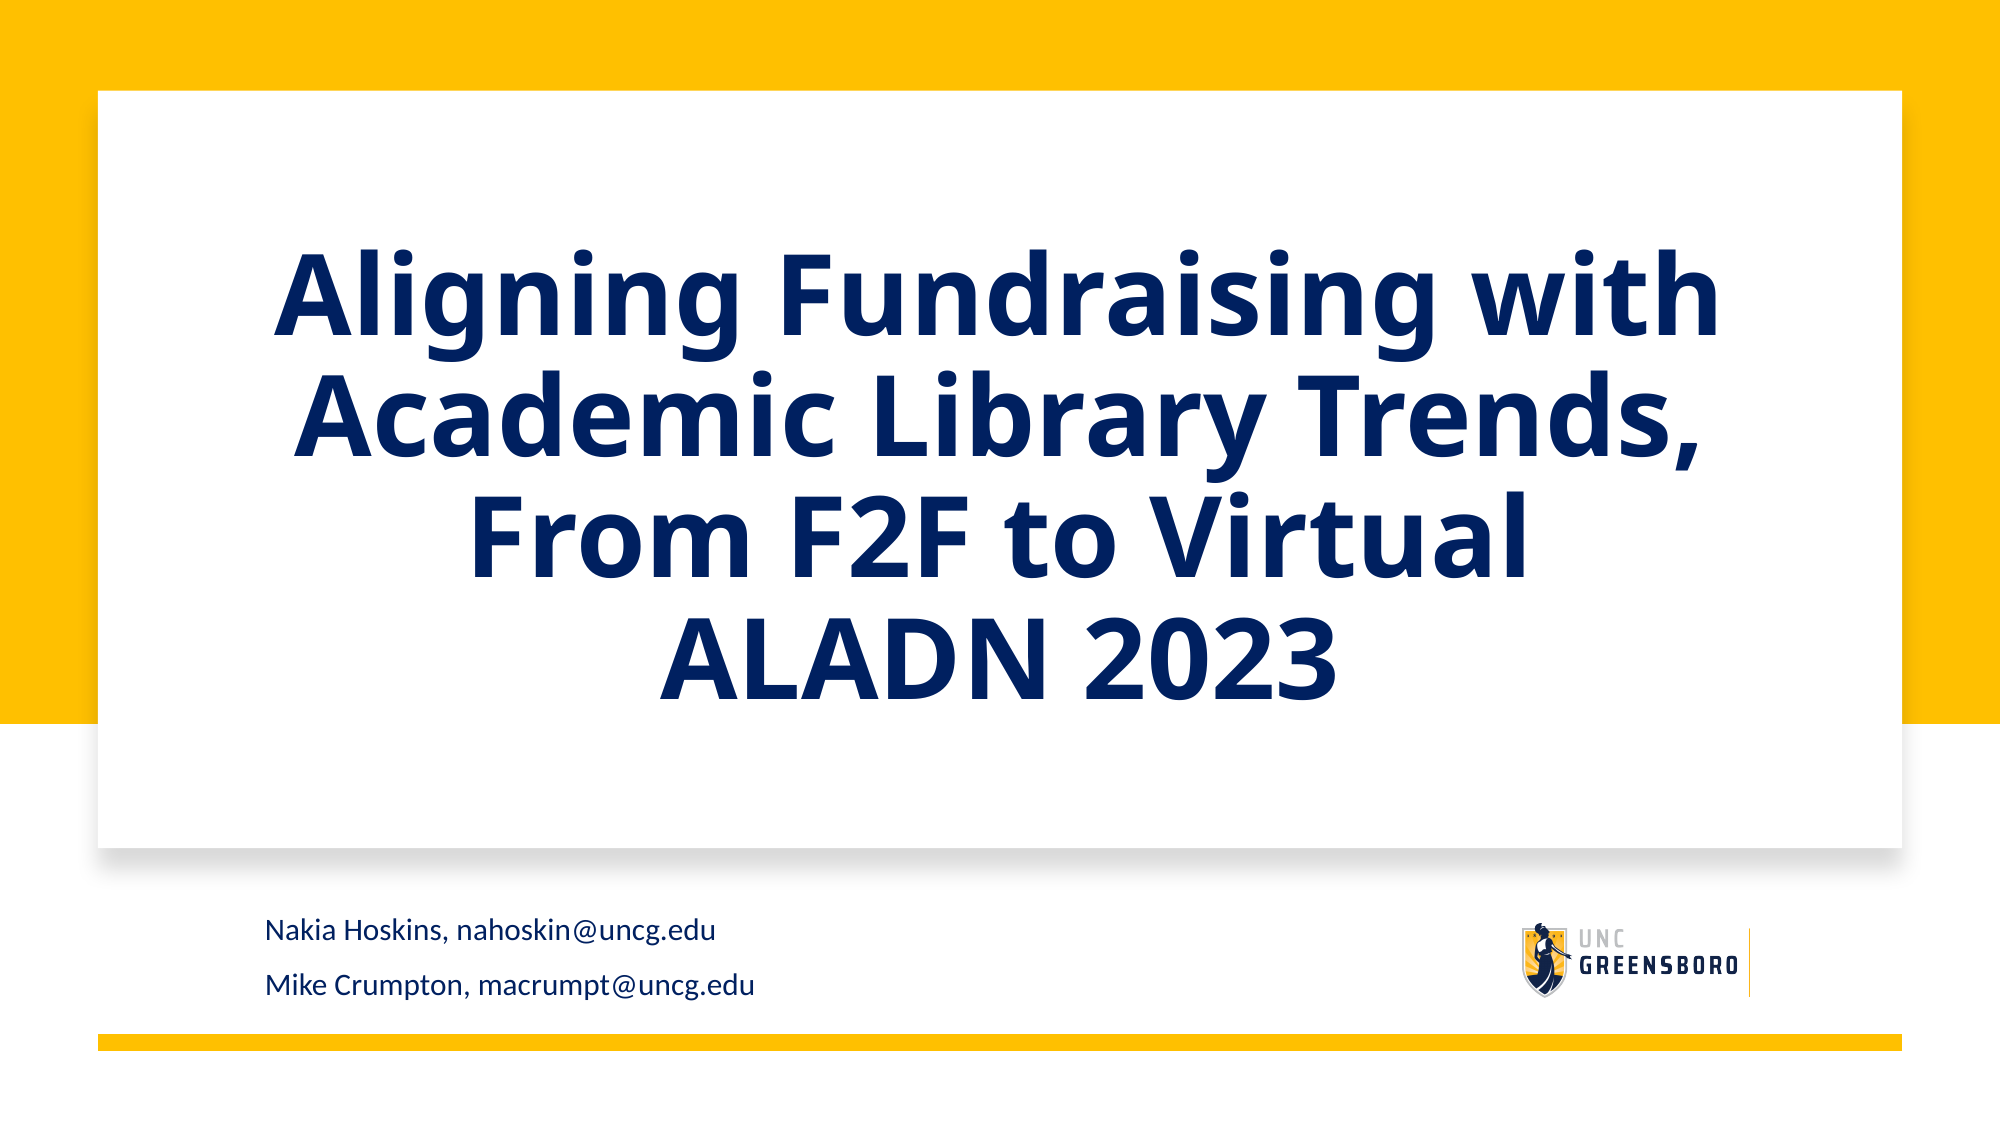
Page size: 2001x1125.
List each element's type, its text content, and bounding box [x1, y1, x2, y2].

text_box [0, 725, 2000, 1125]
title Aligning Fundraising with Academic Library Trends, From F2F to Virtual ALADN 2023 [249, 212, 1750, 750]
text_box [0, 0, 2000, 725]
text_box [97, 89, 1903, 849]
subtitle Nakia Hoskins, nahoskin@uncg.edu Mike Crumpton, macrumpt@uncg.edu [249, 904, 1750, 1012]
picture [1521, 923, 1750, 998]
